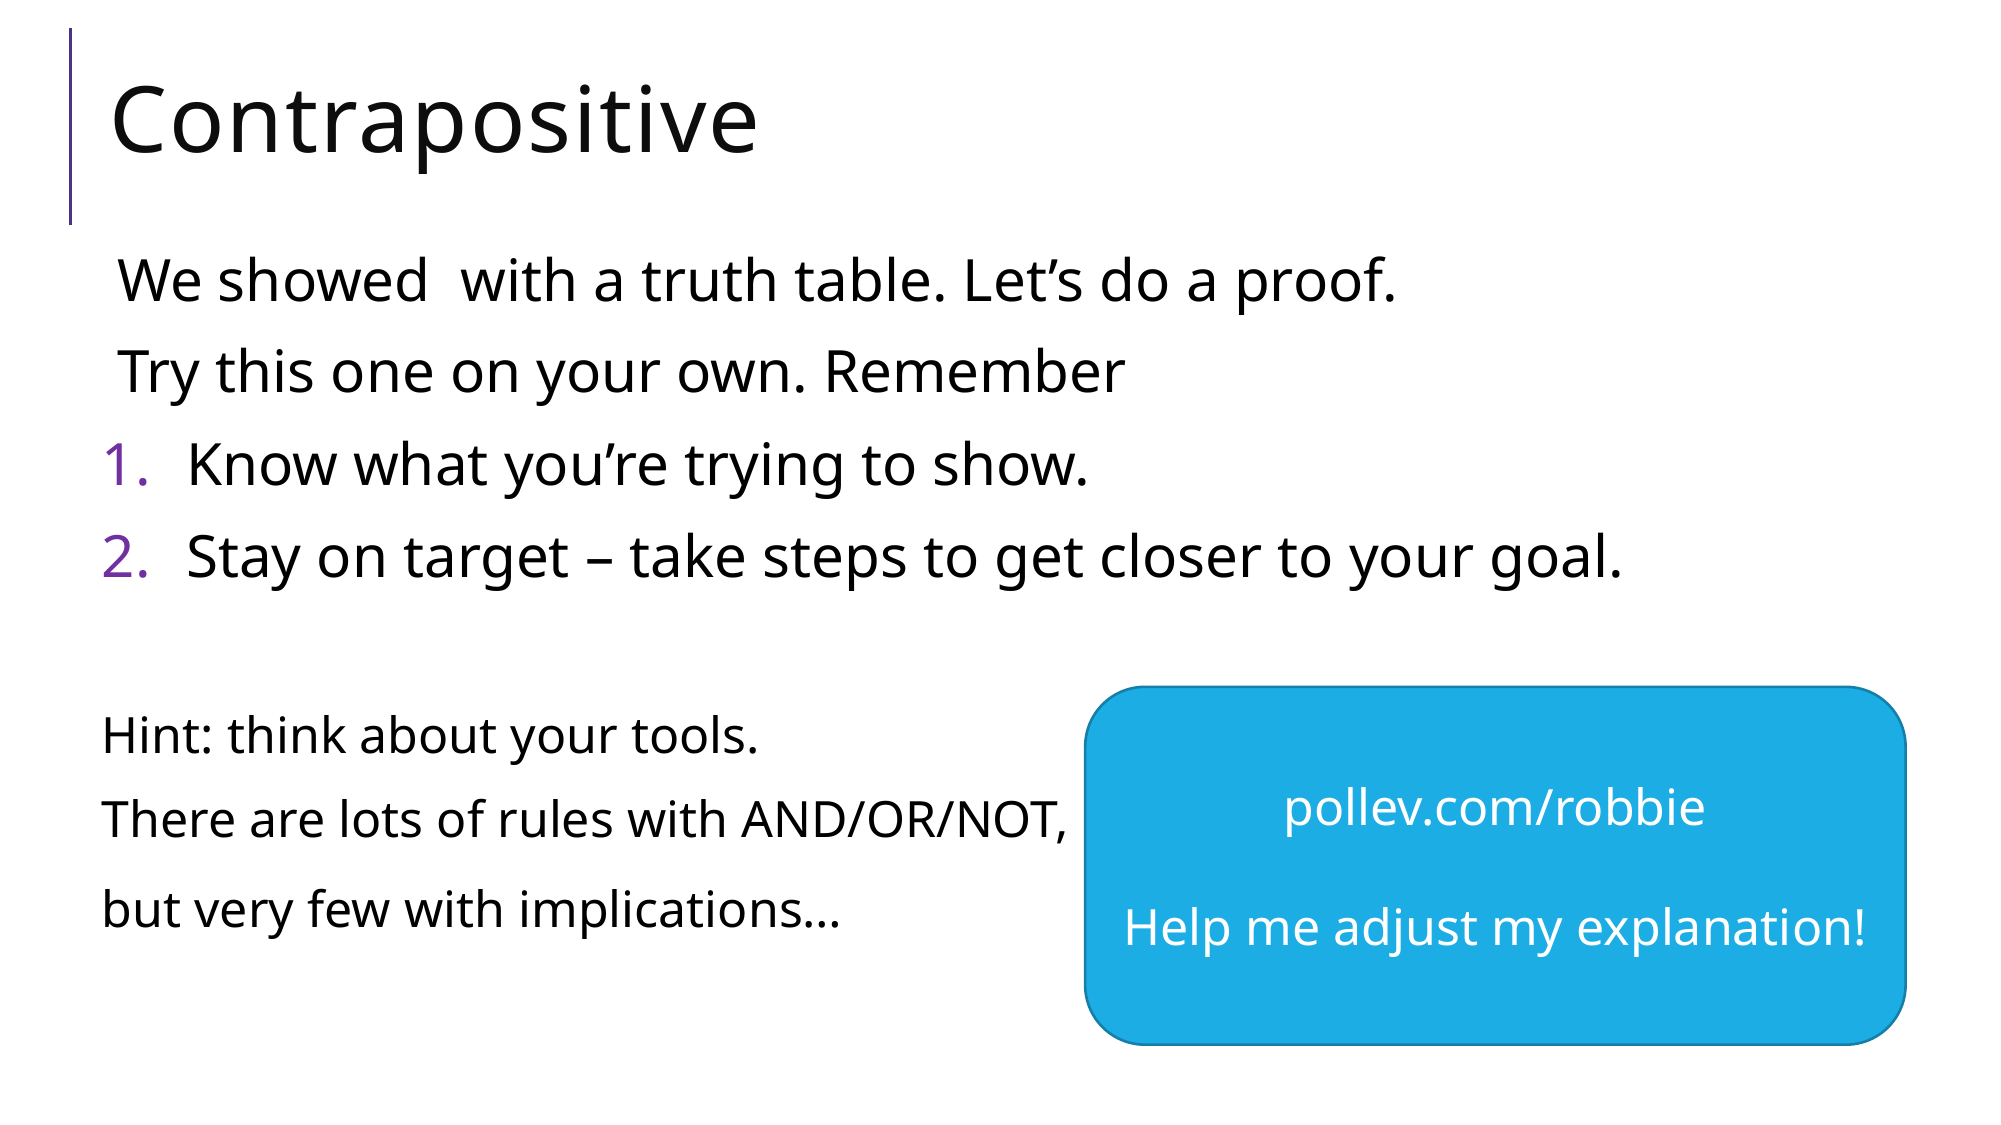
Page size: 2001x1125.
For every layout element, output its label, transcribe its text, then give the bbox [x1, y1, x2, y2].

title Contrapositive [94, 43, 1930, 210]
text_box pollev.com/robbie Help me adjust my explanation! [1083, 685, 1907, 1046]
